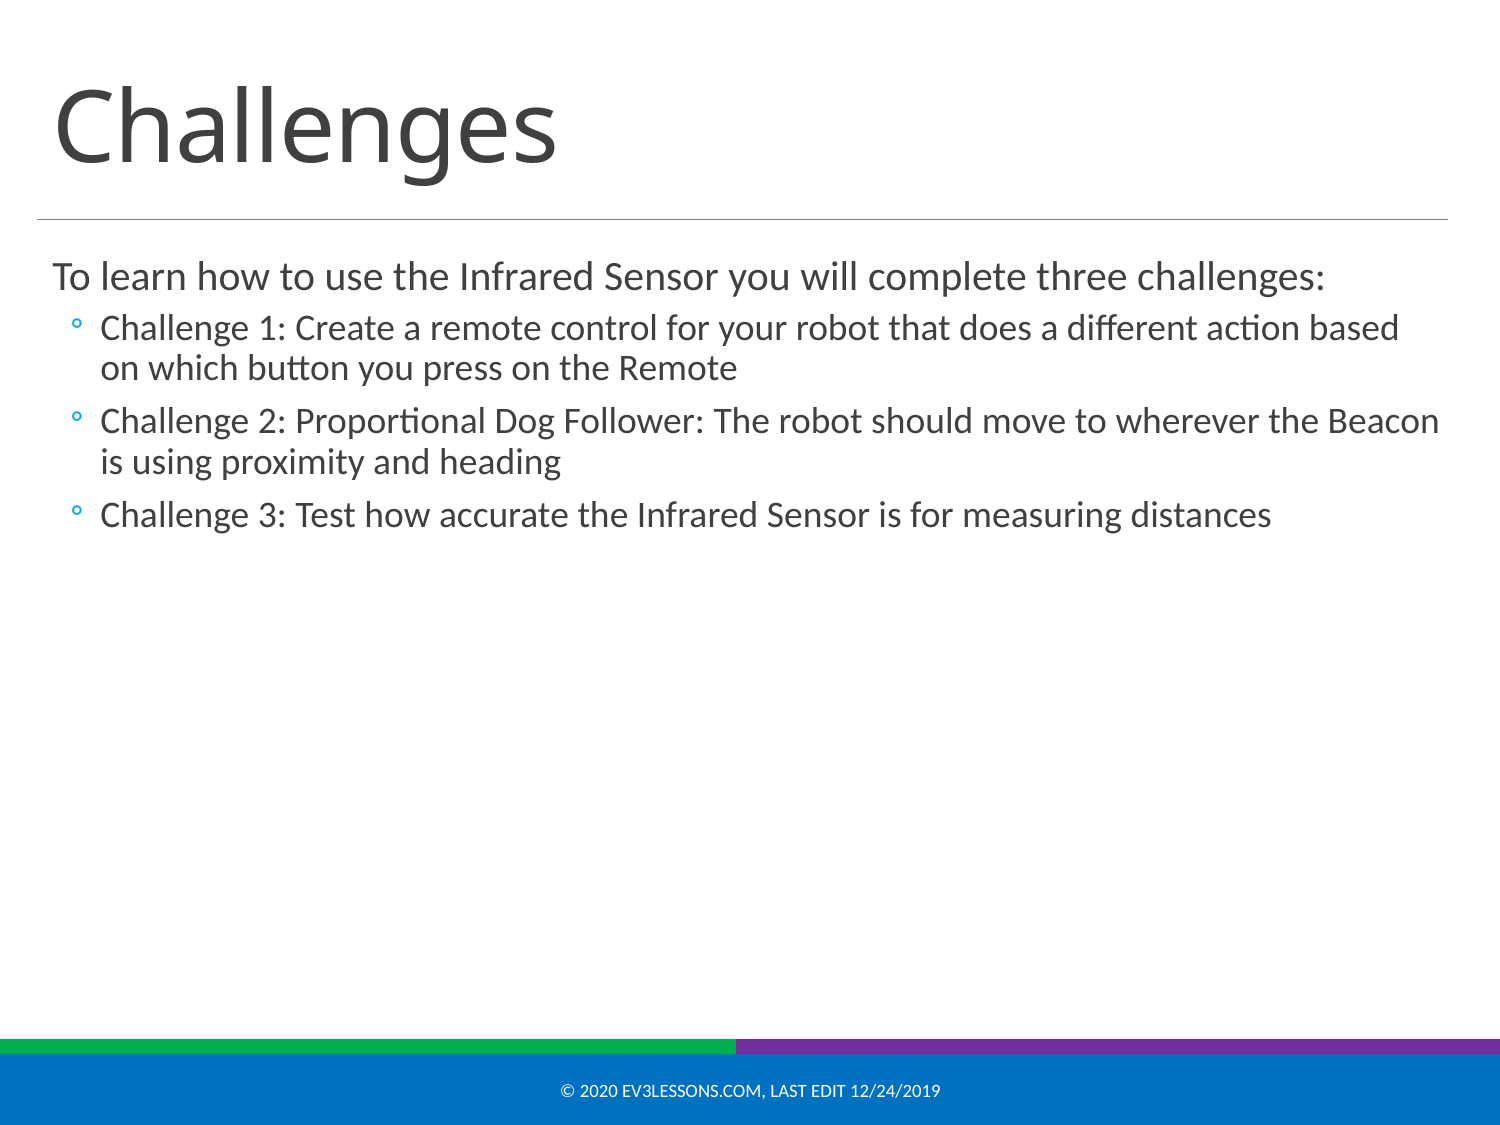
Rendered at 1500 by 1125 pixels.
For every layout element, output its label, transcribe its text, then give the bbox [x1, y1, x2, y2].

list To learn how to use the Infrared Sensor you will complete three challenges: Challenge 1: Create a remote control for your robot that does a different action based on which button you press on the Remote Challenge 2: Proportional Dog Follower: The robot should move to wherever the Beacon is using proximity and heading Challenge 3: Test how accurate the Infrared Sensor is for measuring distances [37, 246, 1448, 1011]
footer © 2020 EV3Lessons.com, Last edit 12/24/2019 [453, 1059, 1047, 1120]
title Challenges [37, 47, 1448, 191]
